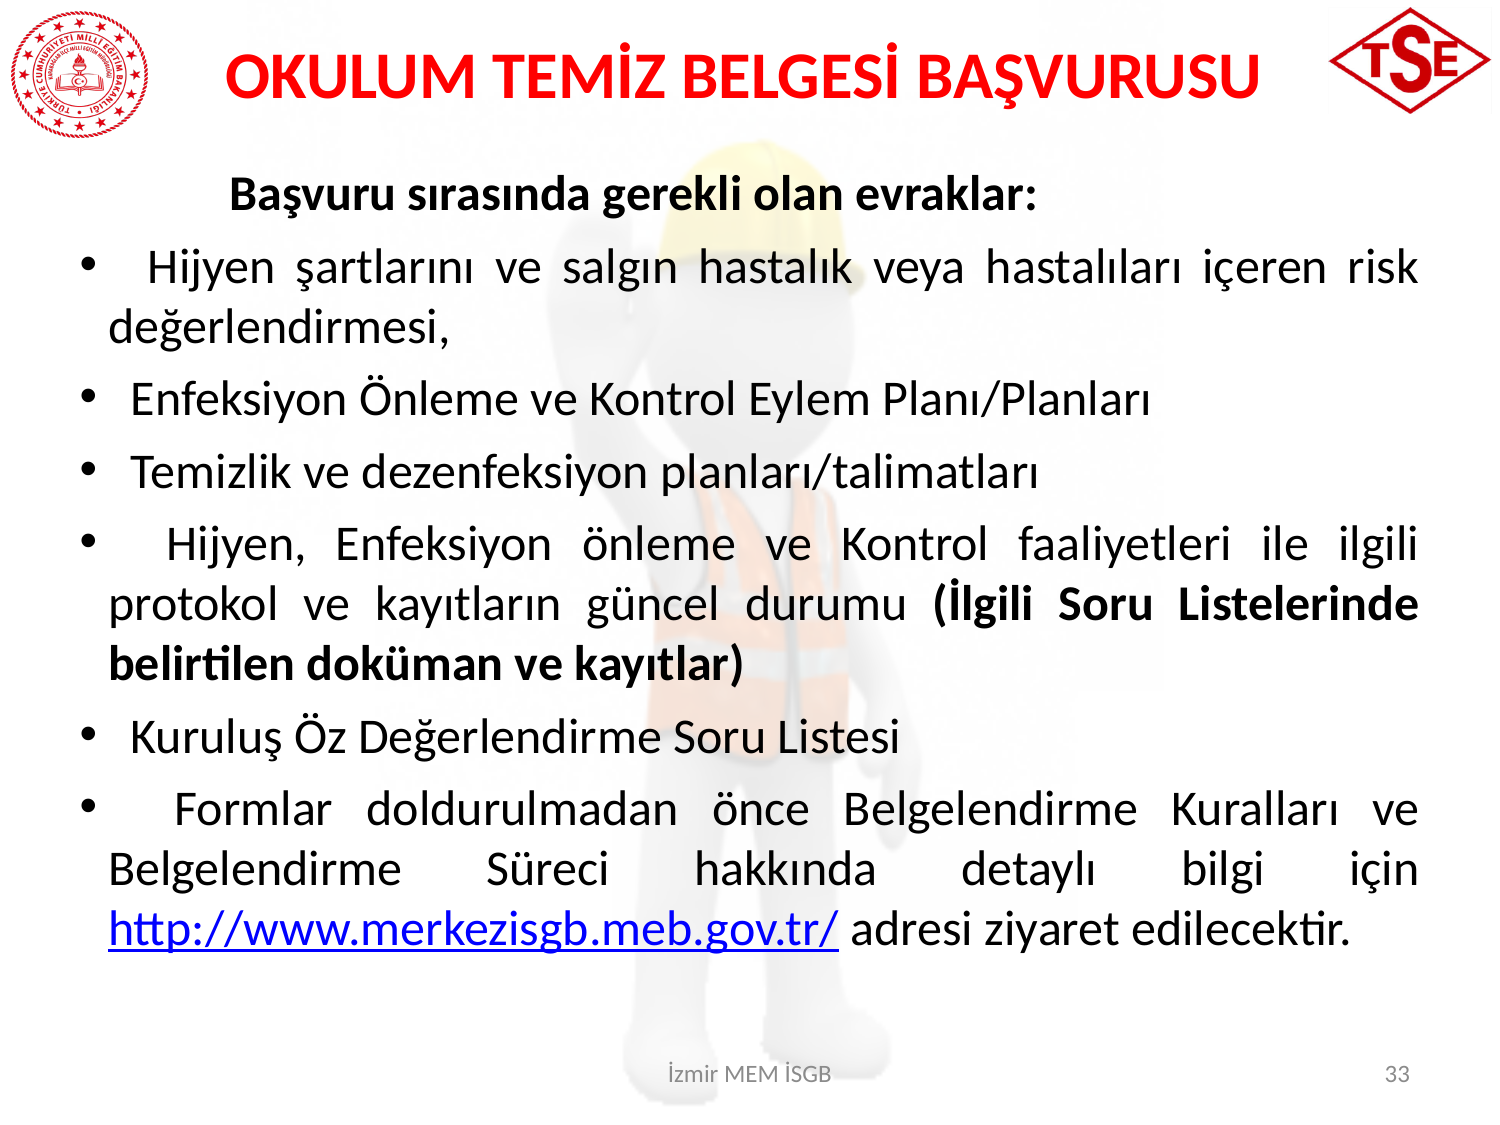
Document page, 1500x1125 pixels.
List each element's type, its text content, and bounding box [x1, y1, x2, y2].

slide_number 33 [1074, 1042, 1425, 1103]
text_box OKULUM TEMİZ BELGESİ BAŞVURUSU [171, 17, 1317, 126]
picture [1328, 6, 1492, 114]
footer İzmir MEM İSGB [512, 1042, 988, 1103]
picture [11, 11, 148, 138]
text_box Başvuru sırasında gerekli olan evraklar: Hijyen şartlarını ve salgın hastalık veya hastalıları içeren risk değerlendirmesi, Enfeksiyon Önleme ve Kontrol Eylem Planı/Planları Temizlik ve dezenfeksiyon planları/talimatları Hijyen, Enfeksiyon önleme ve Kontrol faaliyetleri ile ilgili protokol ve kayıtların güncel durumu (İlgili Soru Listelerinde belirtilen doküman ve kayıtlar) Kuruluş Öz Değerlendirme Soru Listesi Formlar doldurulmadan önce Belgelendirme Kuralları ve Belgelendirme Süreci hakkında detaylı bilgi için http://www.merkezisgb.meb.gov.tr/ adresi ziyaret edilecektir. [64, 153, 1436, 963]
text_box [88, 148, 1424, 153]
